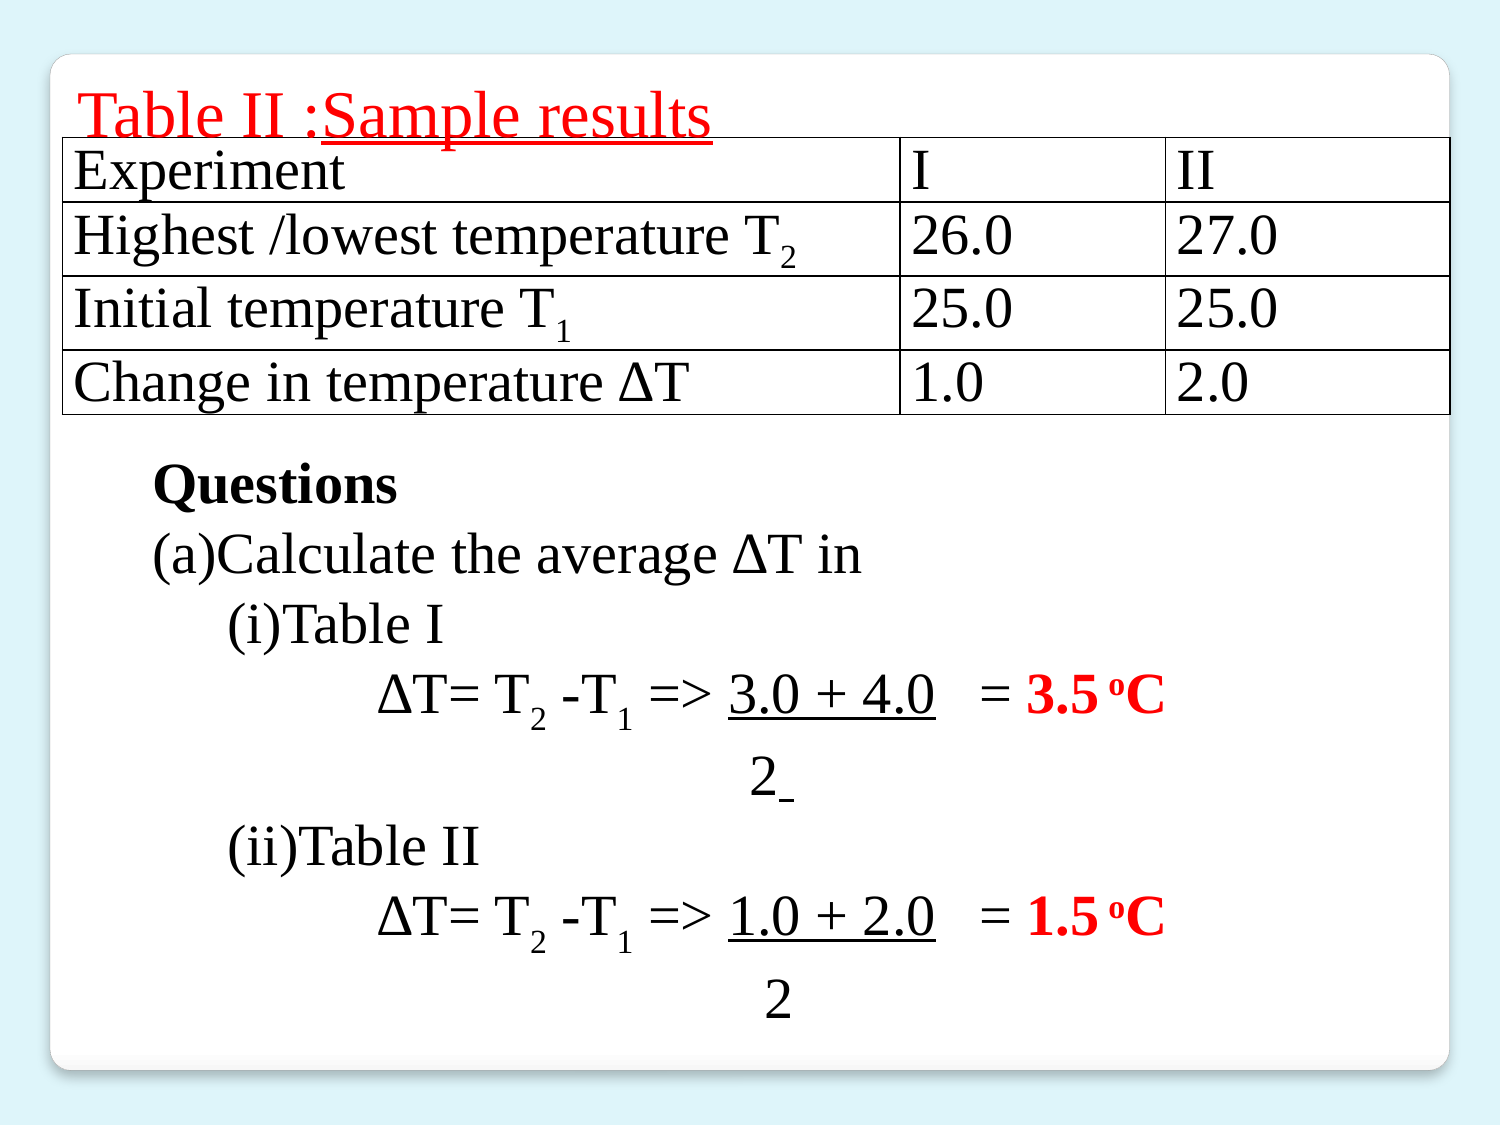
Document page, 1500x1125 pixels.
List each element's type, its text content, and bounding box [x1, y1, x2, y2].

table_cell 1.0 [901, 351, 1165, 414]
table_cell Change in temperature ∆T [63, 351, 899, 414]
table_cell 25.0 [1166, 277, 1449, 349]
table_cell 2.0 [1166, 351, 1449, 414]
text_box Table II :Sample results [62, 63, 1438, 204]
table_cell Initial temperature T1 [63, 277, 899, 349]
table_cell 27.0 [1166, 203, 1449, 275]
table_cell Highest /lowest temperature T2 [63, 204, 899, 275]
table_cell 26.0 [901, 204, 1165, 275]
table_header II [1438, 138, 1449, 201]
table_cell 25.0 [901, 277, 1165, 349]
text_box Questions (a)Calculate the average ∆T in (i)Table I ∆T= T2 -T1 => 3.0 + 4.0 = 3.5 oC 2 (ii)Table II ∆T= T2 -T1 => 1.0 + 2.0 = 1.5 oC 2 [62, 437, 1450, 1038]
